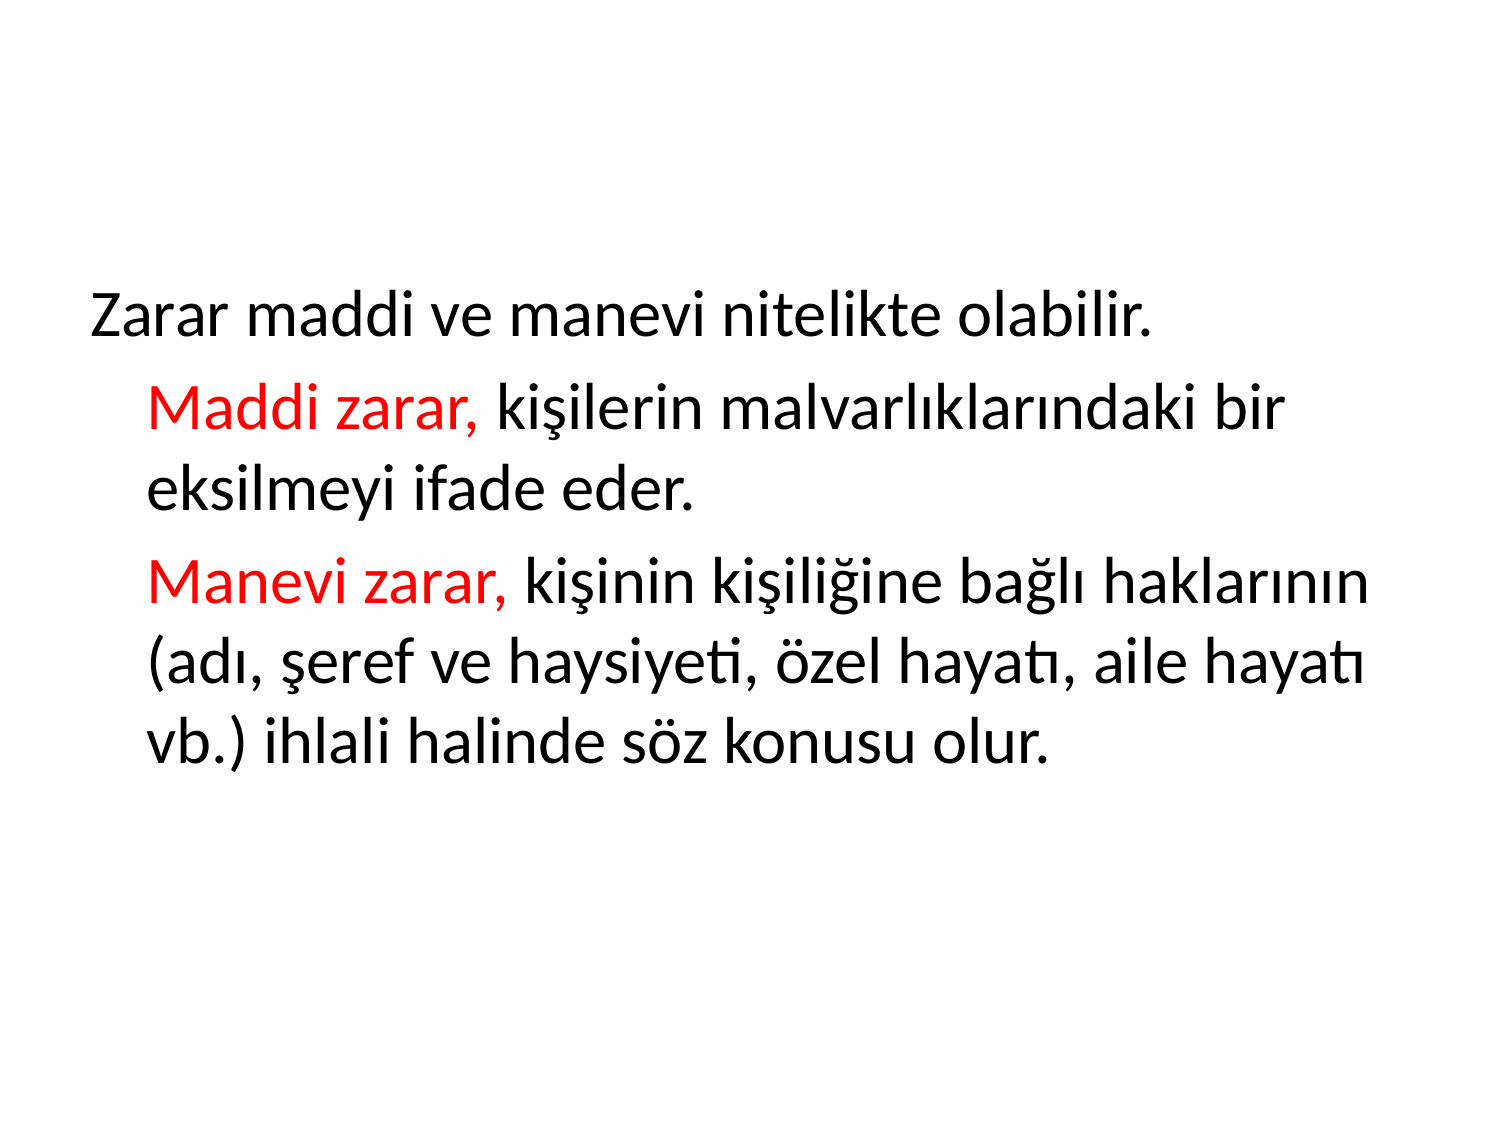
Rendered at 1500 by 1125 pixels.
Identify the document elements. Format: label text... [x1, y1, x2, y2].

list Zarar maddi ve manevi nitelikte olabilir. Maddi zarar, kişilerin malvarlıklarındaki bir eksilmeyi ifade eder. Manevi zarar, kişinin kişiliğine bağlı haklarının (adı, şeref ve haysiyeti, özel hayatı, aile hayatı vb.) ihlali halinde söz konusu olur. [75, 262, 1425, 1005]
